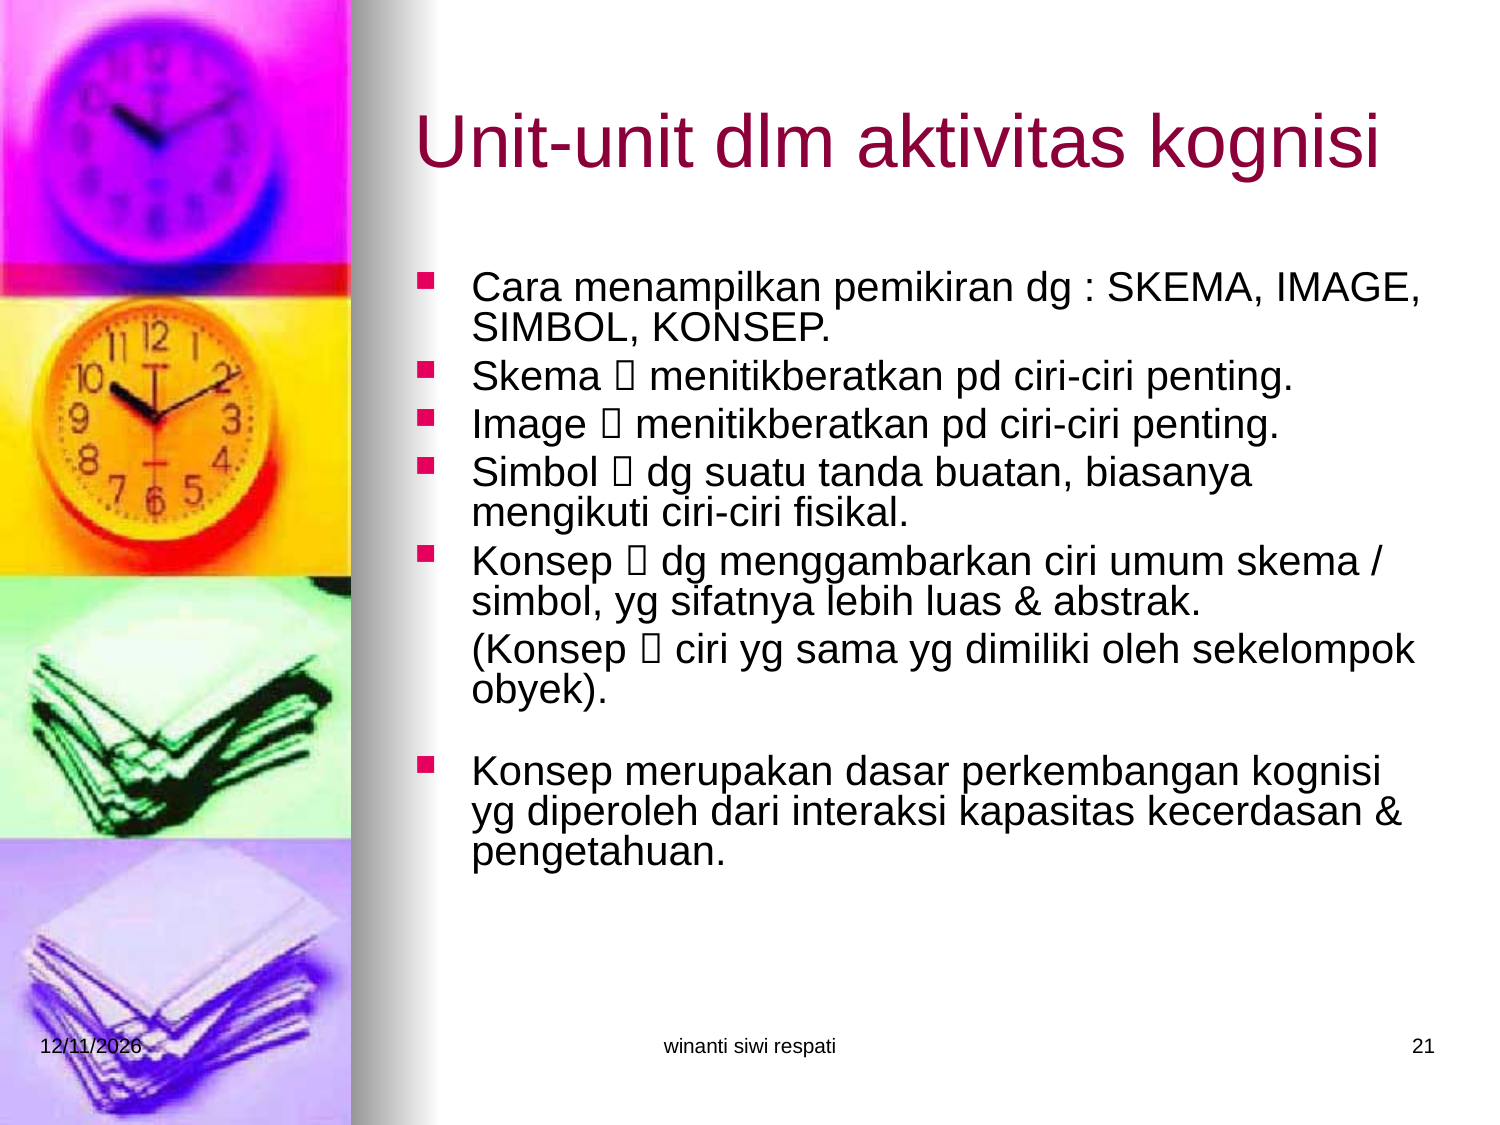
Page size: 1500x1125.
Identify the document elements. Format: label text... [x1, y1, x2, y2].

list Cara menampilkan pemikiran dg : SKEMA, IMAGE, SIMBOL, KONSEP. Skema  menitikberatkan pd ciri-ciri penting. Image  menitikberatkan pd ciri-ciri penting. Simbol  dg suatu tanda buatan, biasanya mengikuti ciri-ciri fisikal. Konsep  dg menggambarkan ciri umum skema / simbol, yg sifatnya lebih luas & abstrak. (Konsep  ciri yg sama yg dimiliki oleh sekelompok obyek). Konsep merupakan dasar perkembangan kognisi yg diperoleh dari interaksi kapasitas kecerdasan & pengetahuan. [399, 262, 1451, 1001]
picture [0, 0, 351, 1125]
title Unit-unit dlm aktivitas kognisi [399, 37, 1451, 238]
slide_number 21 [1137, 1024, 1451, 1101]
footer winanti siwi respati [512, 1024, 988, 1101]
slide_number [24, 1024, 338, 1101]
